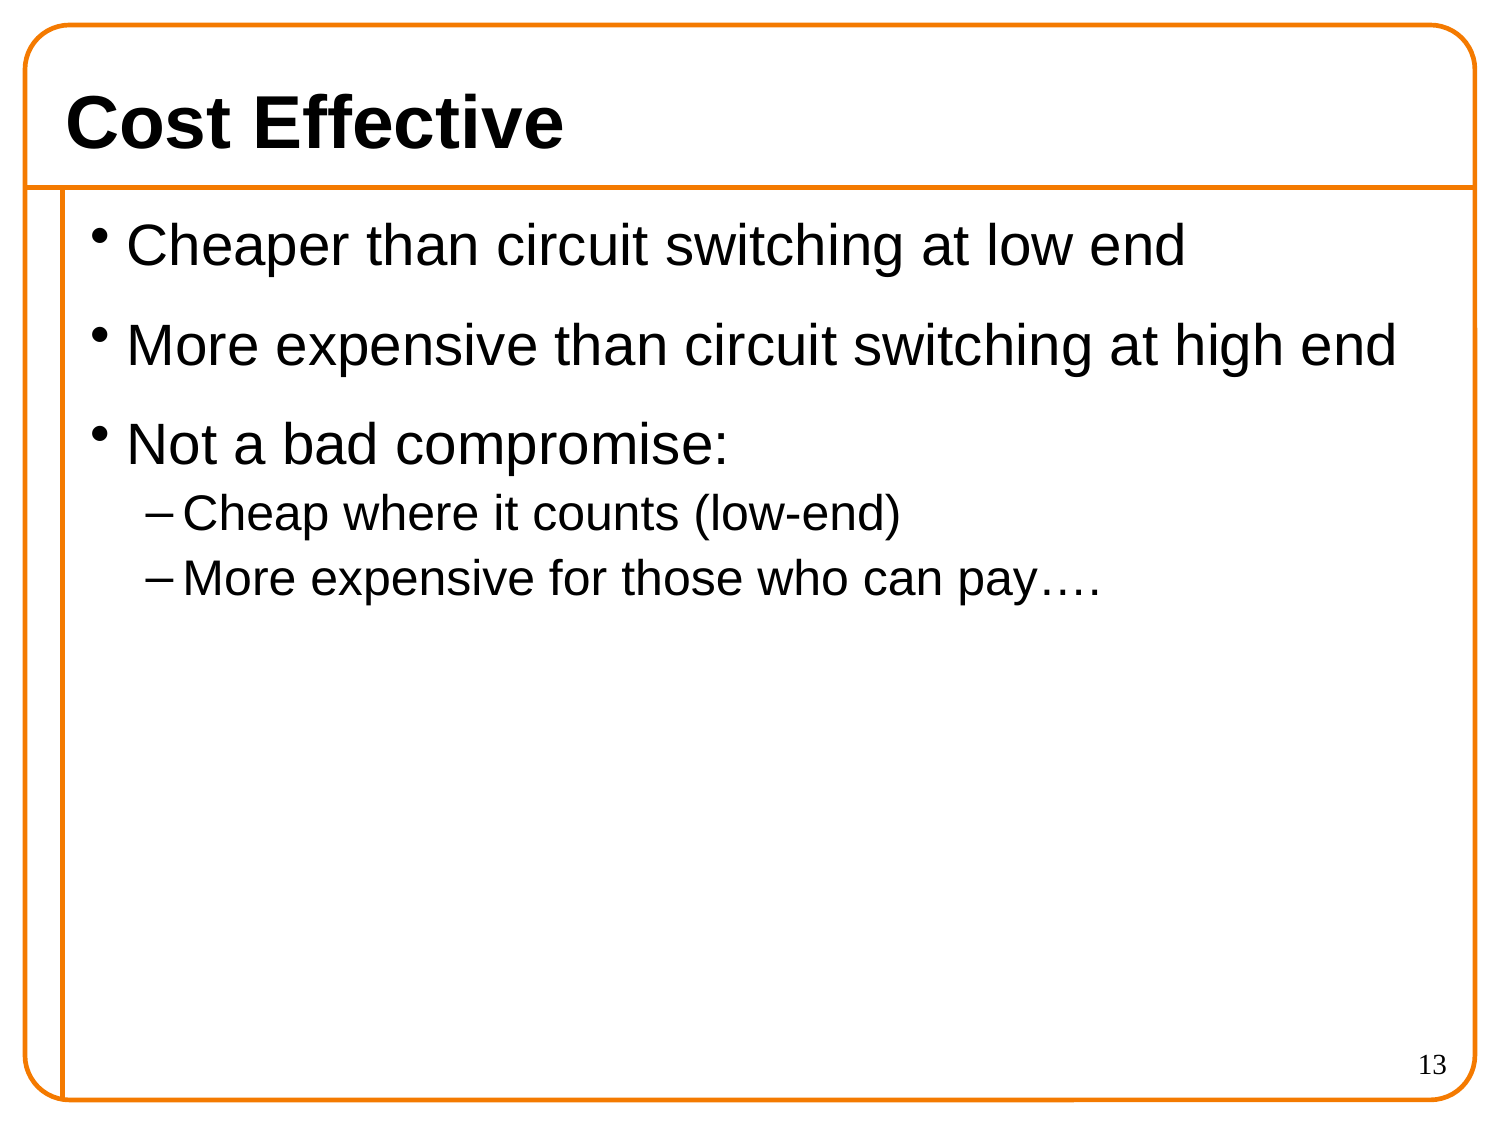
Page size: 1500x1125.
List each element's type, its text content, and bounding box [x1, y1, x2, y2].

title Cost Effective [50, 62, 1500, 175]
slide_number 13 [1312, 1037, 1463, 1101]
list Cheaper than circuit switching at low end More expensive than circuit switching at high end Not a bad compromise: Cheap where it counts (low-end) More expensive for those who can pay…. [75, 200, 1463, 1100]
